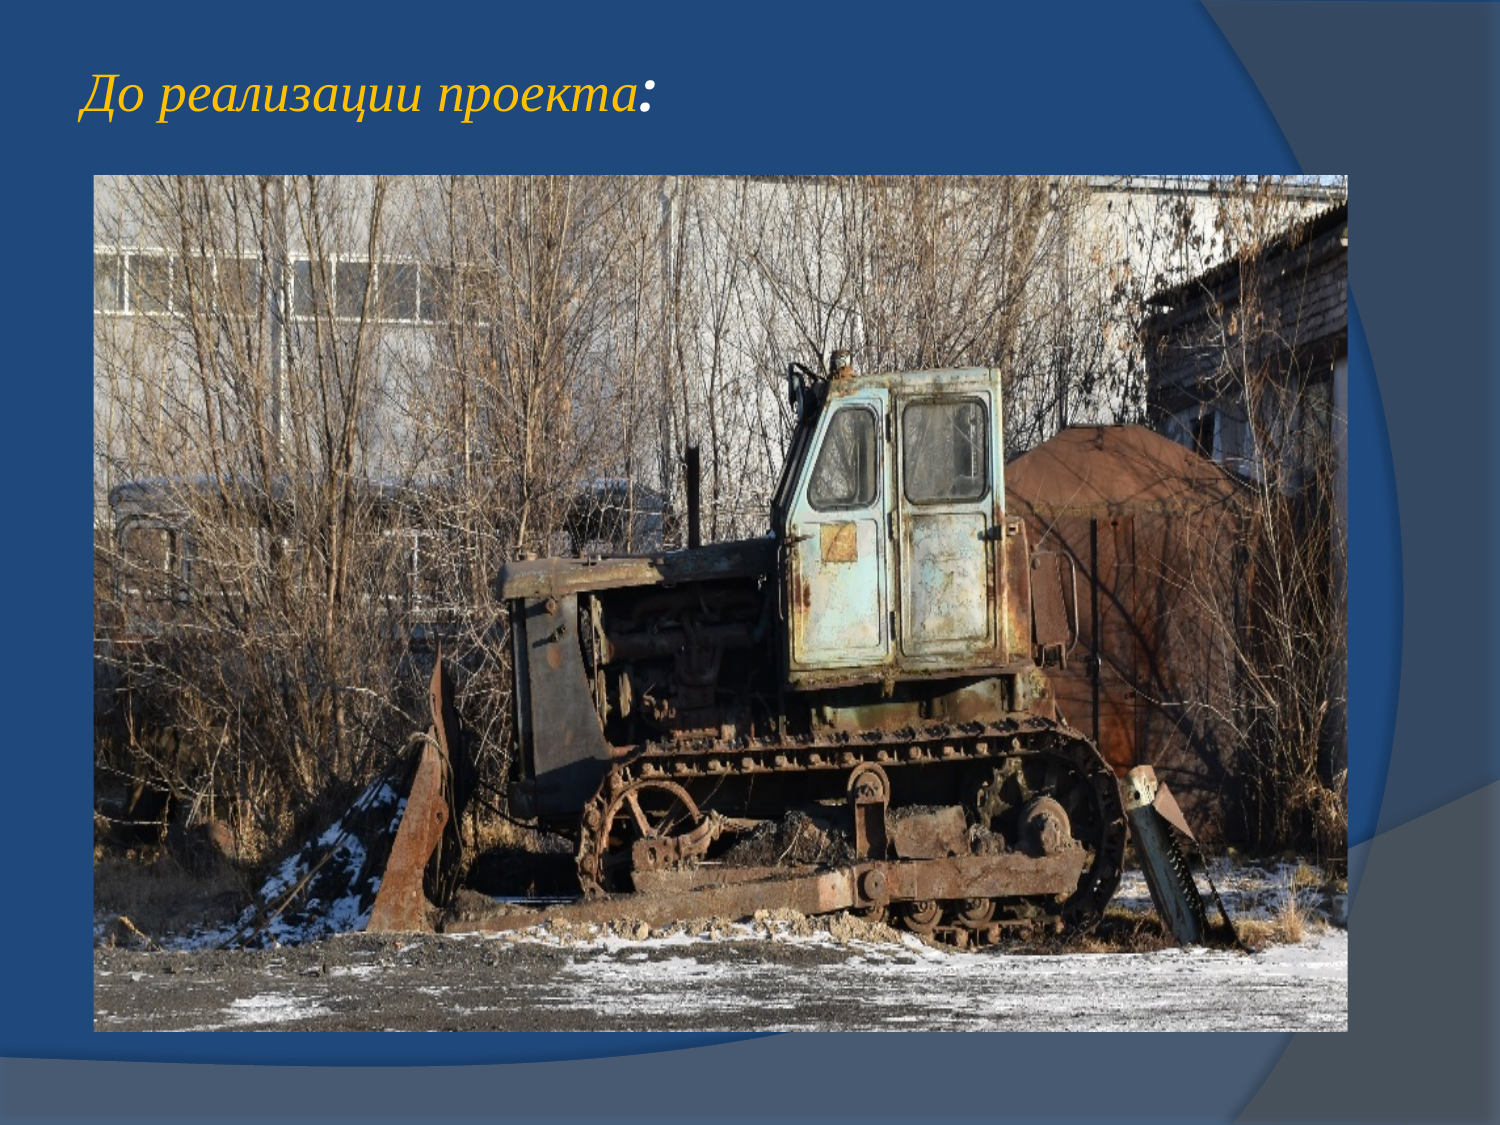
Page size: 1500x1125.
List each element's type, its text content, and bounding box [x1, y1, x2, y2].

title До реализации проекта: [75, 45, 1301, 233]
picture [93, 175, 1348, 1032]
